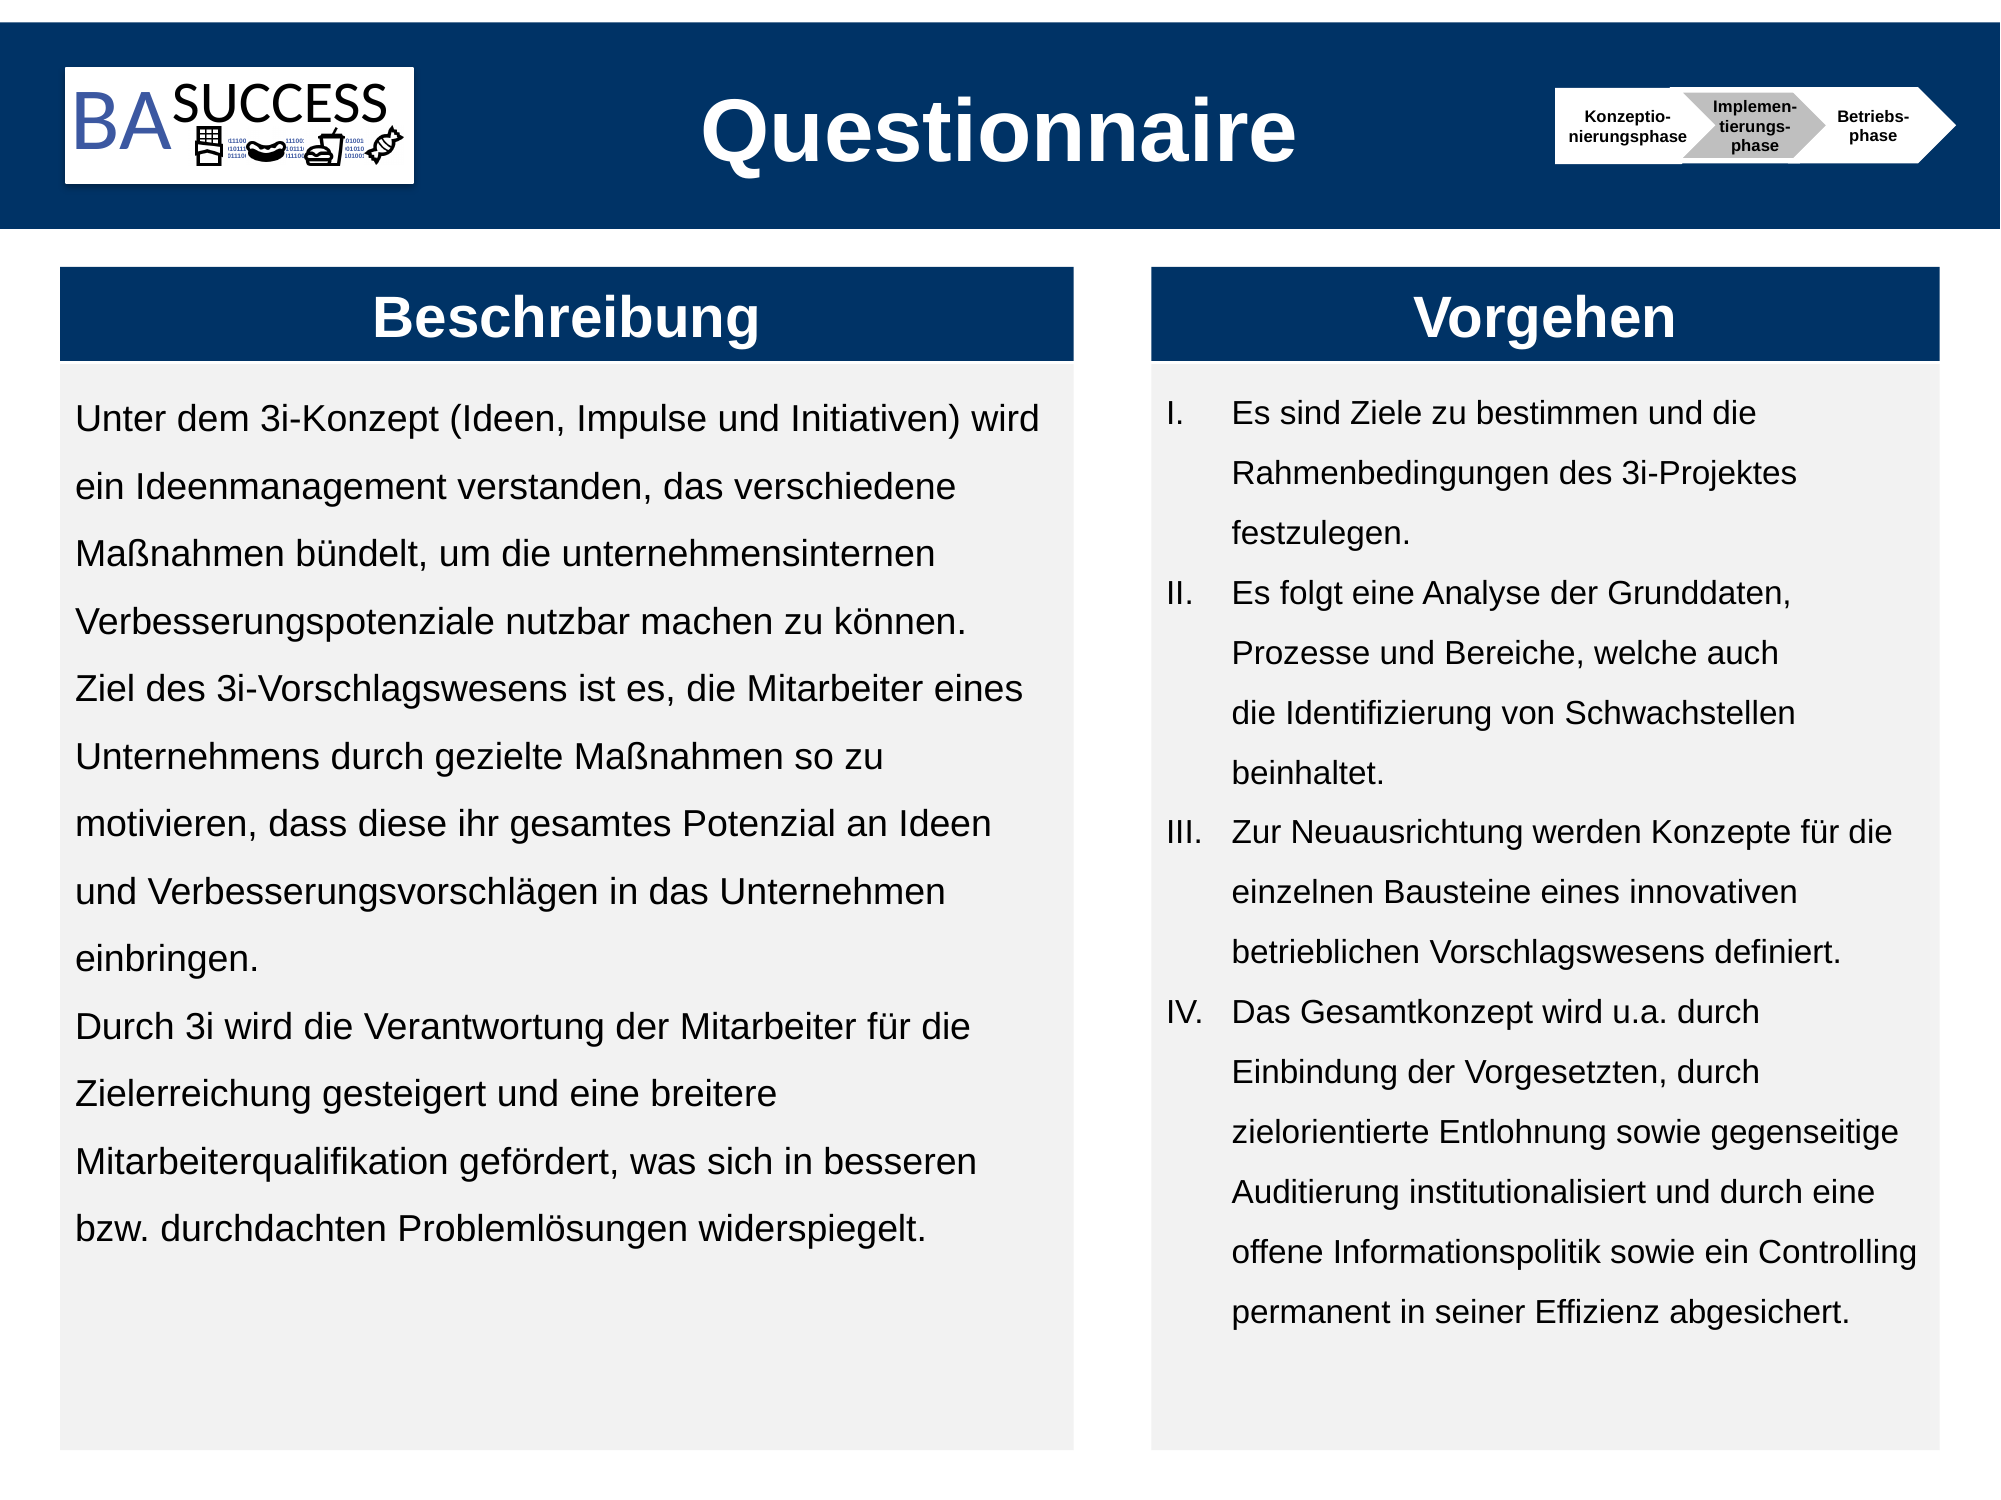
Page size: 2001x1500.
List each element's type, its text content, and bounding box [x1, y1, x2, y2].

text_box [1557, 89, 1953, 162]
text_box Es sind Ziele zu bestimmen und die Rahmenbedingungen des 3i-Projektes festzulegen. Es folgt eine Analyse der Grunddaten, Prozesse und Bereiche, welche auch die Identifizierung von Schwachstellen beinhaltet. Zur Neuausrichtung werden Konzepte für die einzelnen Bausteine eines innovativen betrieblichen Vorschlagswesens definiert. Das Gesamtkonzept wird u.a. durch Einbindung der Vorgesetzten, durch zielorientierte Entlohnung sowie gegenseitige Auditierung institutionalisiert und durch eine offene Informationspolitik sowie ein Controlling permanent in seiner Effizienz abgesichert. [1151, 364, 1940, 1451]
chart [1723, 412, 1873, 553]
title Questionnaire [0, 22, 2000, 229]
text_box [65, 67, 414, 184]
text_box Vorgehen [1151, 266, 1940, 361]
text_box Unter dem 3i-Konzept (Ideen, Impulse und Initiativen) wird ein Ideenmanagement verstanden, das verschiedene Maßnahmen bündelt, um die unternehmensinternen Verbesserungspotenziale nutzbar machen zu können. Ziel des 3i-Vorschlagswesens ist es, die Mitarbeiter eines Unternehmens durch gezielte Maßnahmen so zu motivieren, dass diese ihr gesamtes Potenzial an Ideen und Verbesserungsvorschlägen in das Unternehmen einbringen. Durch 3i wird die Verantwortung der Mitarbeiter für die Zielerreichung gesteigert und eine breitere Mitarbeiterqualifikation gefördert, was sich in besseren bzw. durchdachten Problemlösungen widerspiegelt. [60, 364, 1074, 1451]
text_box Beschreibung [60, 266, 1074, 361]
